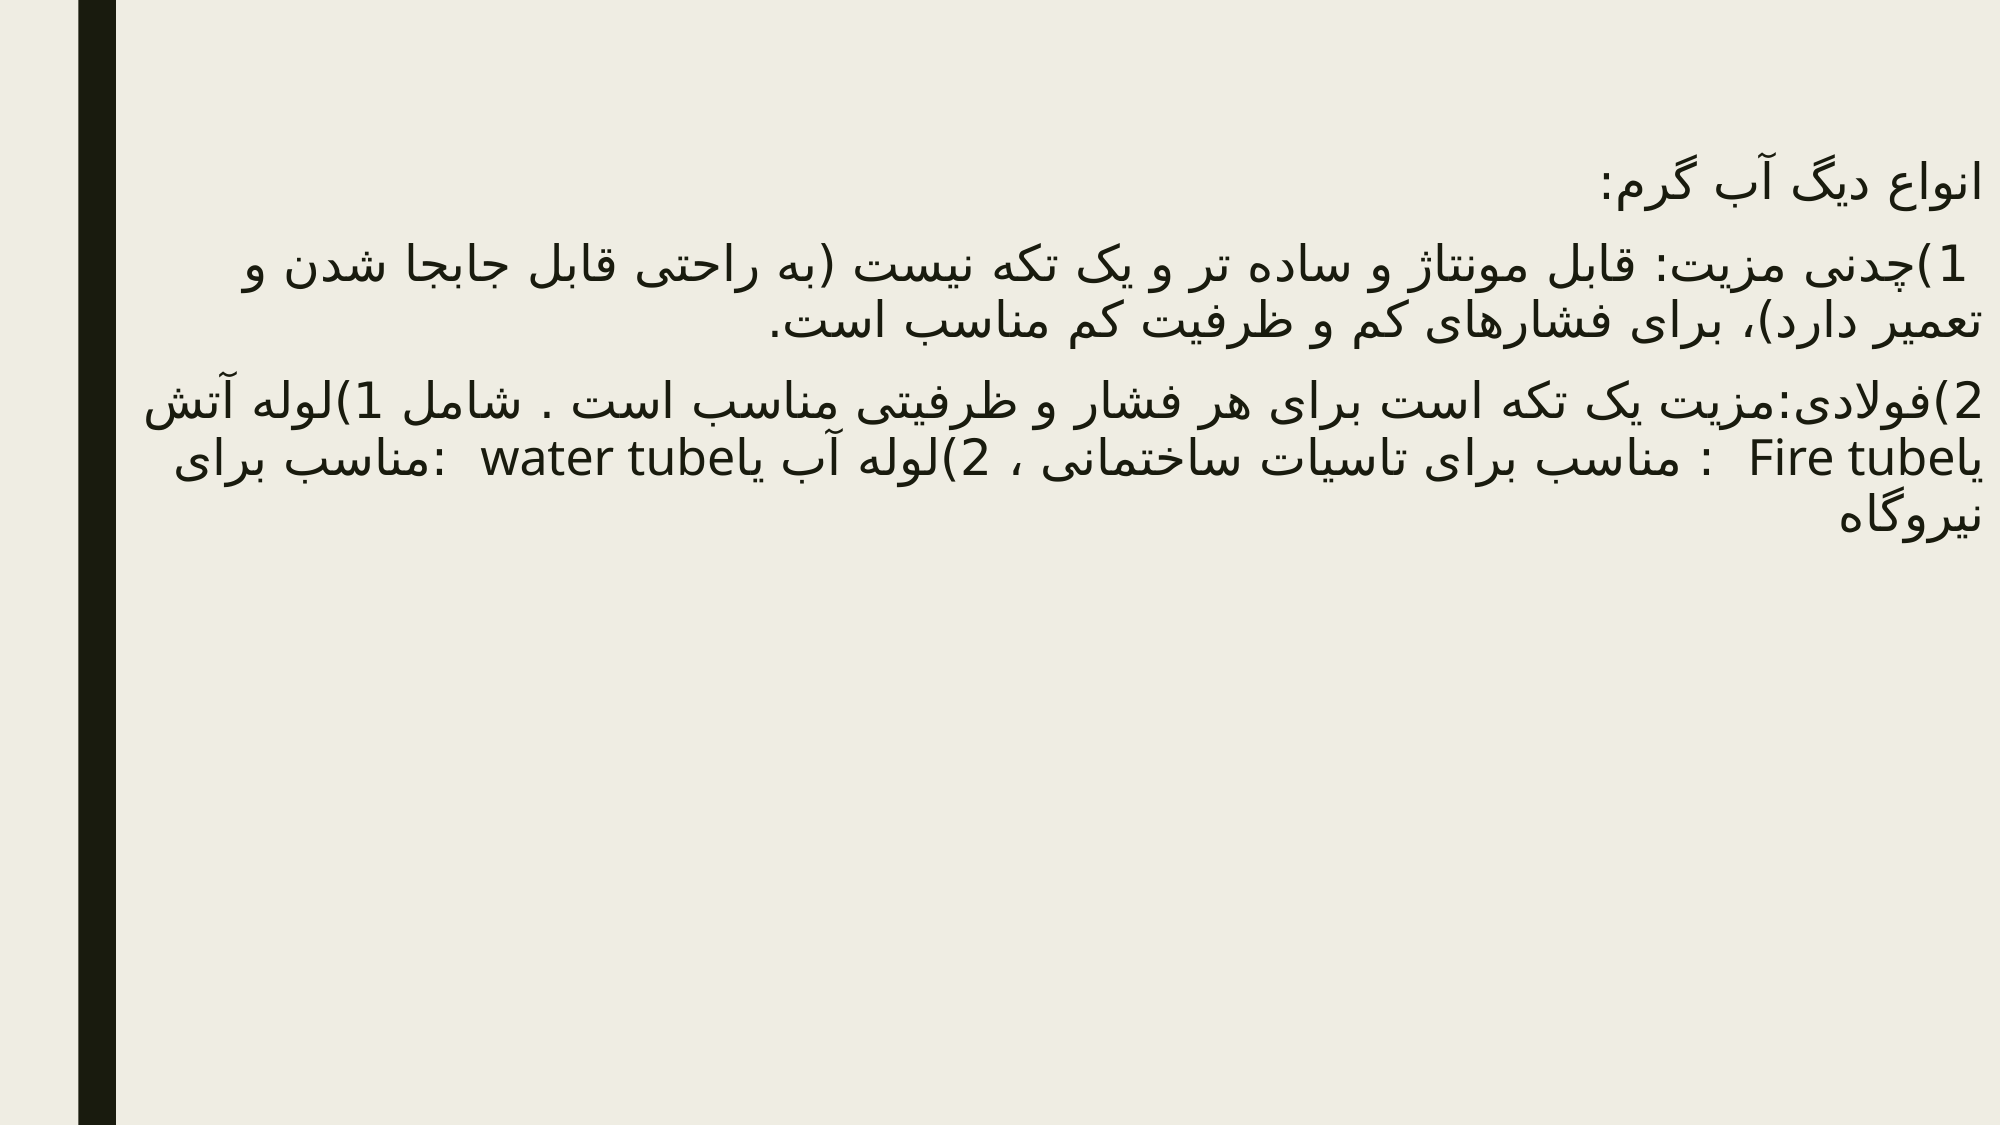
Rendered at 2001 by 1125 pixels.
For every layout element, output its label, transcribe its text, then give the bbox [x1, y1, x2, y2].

list انواع دیگ آب گرم: 1)چدنی مزیت: قابل مونتاژ و ساده تر و یک تکه نیست (به راحتی قابل جابجا شدن و تعمیر دارد)، برای فشارهای کم و ظرفیت کم مناسب است. 2)فولادی:مزیت یک تکه است برای هر فشار و ظرفیتی مناسب است . شامل 1)لوله آتش یاFire tube : مناسب برای تاسیات ساختمانی ، 2)لوله آب یاwater tube :مناسب برای نیروگاه [118, 0, 2000, 1125]
